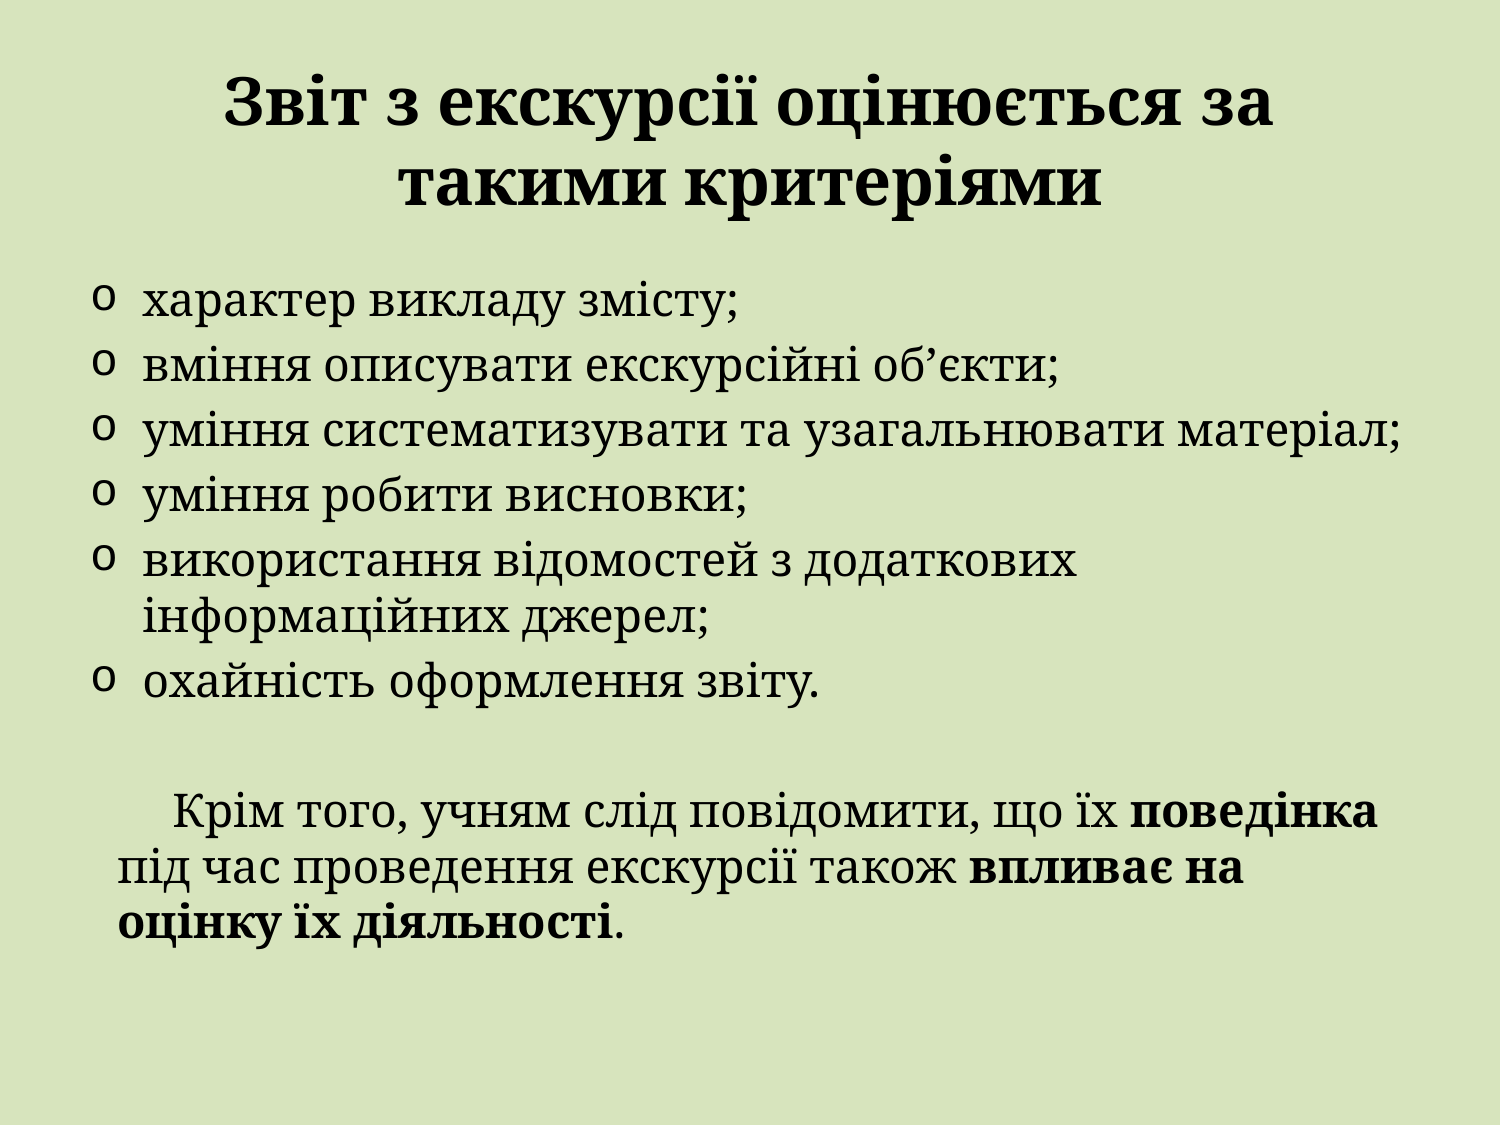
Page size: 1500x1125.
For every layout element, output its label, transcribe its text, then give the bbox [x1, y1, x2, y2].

title Звіт з екскурсії оцінюється за такими критеріями [75, 45, 1425, 233]
list характер викладу змісту; вміння описувати екскурсійні об’єкти; уміння систематизувати та узагальнювати матеріал; уміння робити висновки; використання відомостей з додаткових інформаційних джерел; охайність оформлення звіту. Крім того, учням слід повідомити, що їх поведінка під час проведення екскурсії також впливає на оцінку їх діяльності. [75, 262, 1425, 1005]
